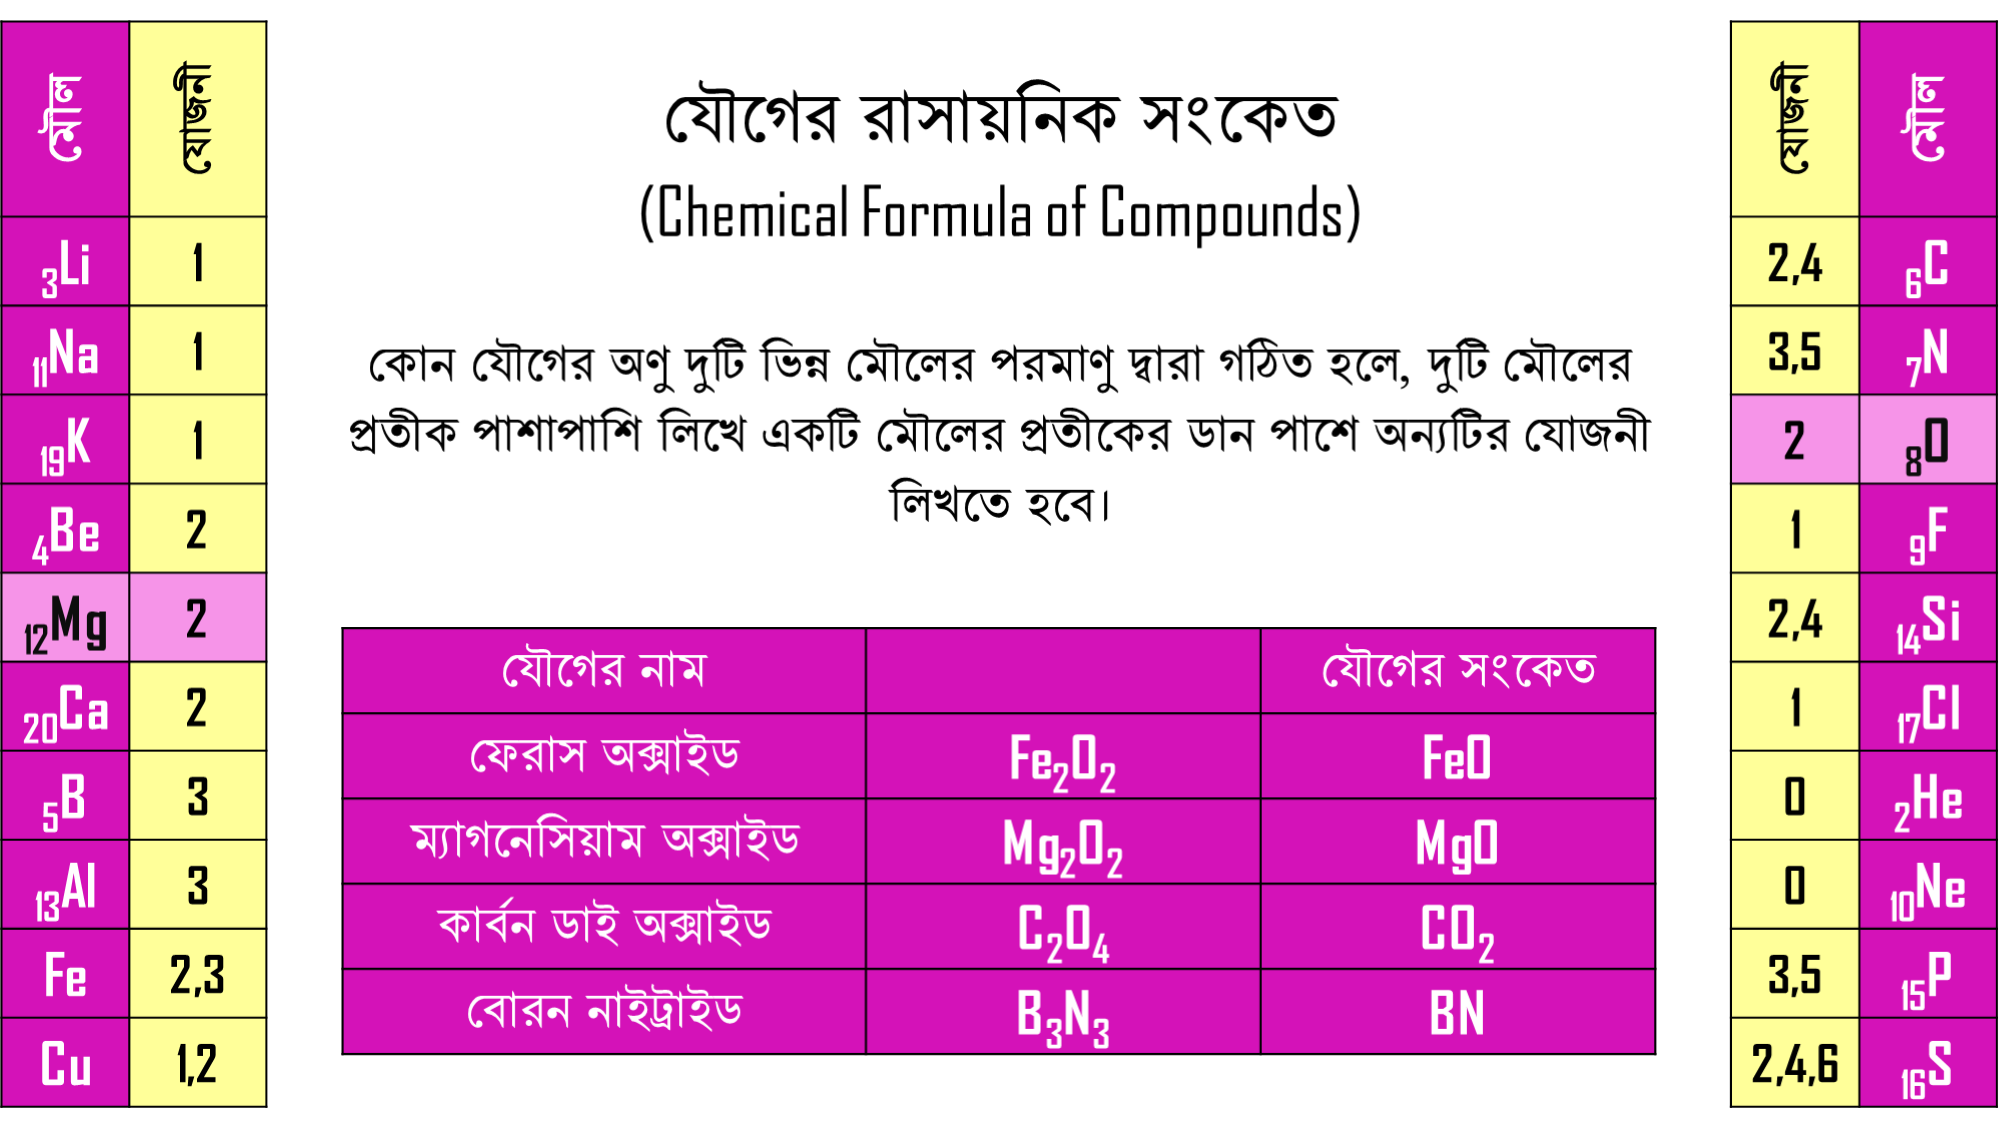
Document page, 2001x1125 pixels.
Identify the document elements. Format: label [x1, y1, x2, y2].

picture [1729, 20, 2000, 1125]
picture [341, 619, 1658, 1083]
picture [313, 45, 1686, 577]
picture [0, 20, 269, 1125]
